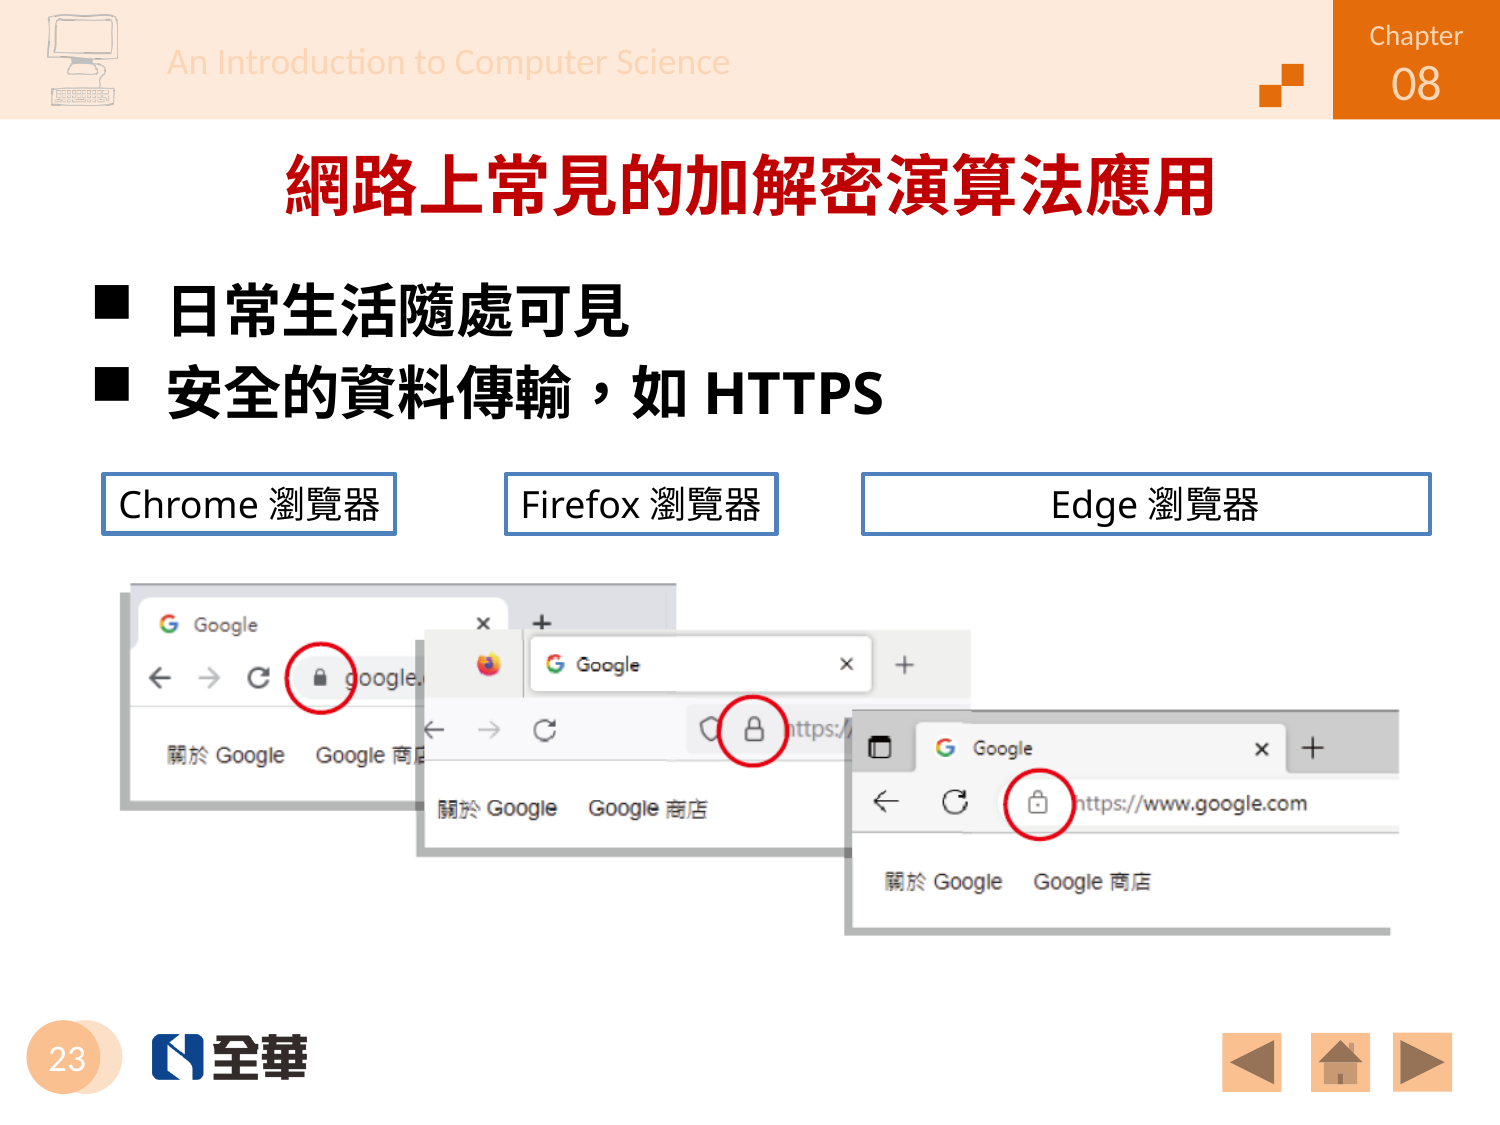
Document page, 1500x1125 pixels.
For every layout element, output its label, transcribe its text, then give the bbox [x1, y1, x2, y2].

picture [152, 1034, 307, 1080]
title 網路上常見的加解密演算法應用 [76, 90, 1427, 278]
list 日常生活隨處可見 安全的資料傳輸，如HTTPS [75, 267, 1425, 1005]
text_box Chrome瀏覽器 [101, 472, 397, 536]
picture [106, 569, 1406, 946]
picture [47, 14, 118, 106]
text_box Edge瀏覽器 [861, 472, 1432, 536]
text_box Firefox瀏覽器 [504, 472, 779, 536]
